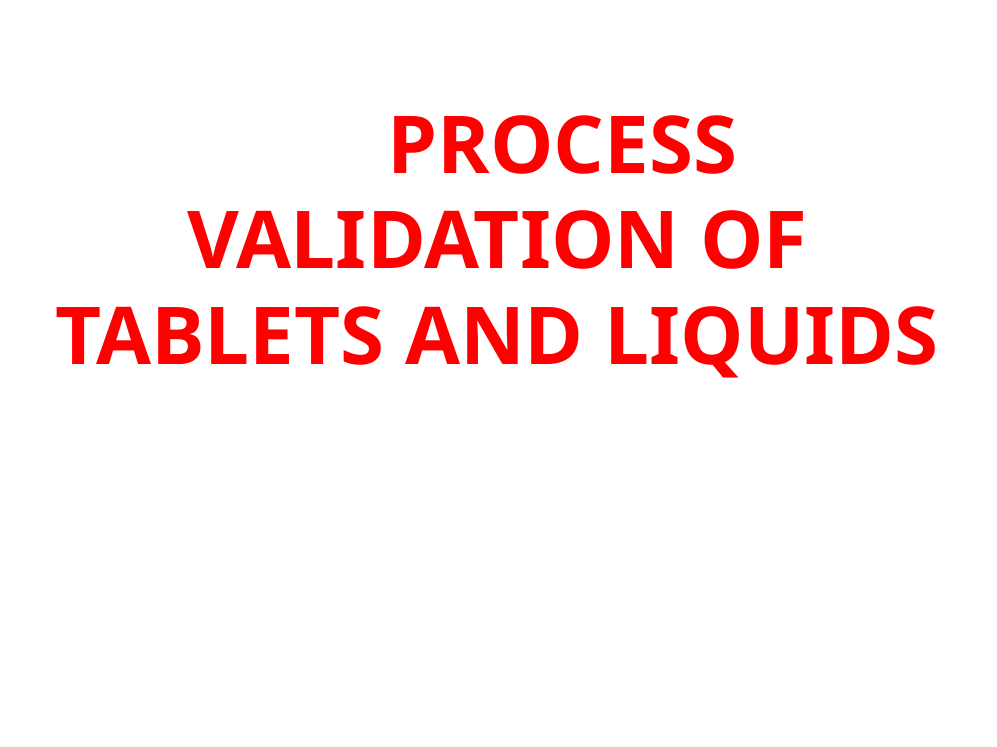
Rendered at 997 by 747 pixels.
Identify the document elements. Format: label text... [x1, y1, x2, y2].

title PROCESS VALIDATION OF TABLETS AND LIQUIDS [39, 45, 956, 429]
